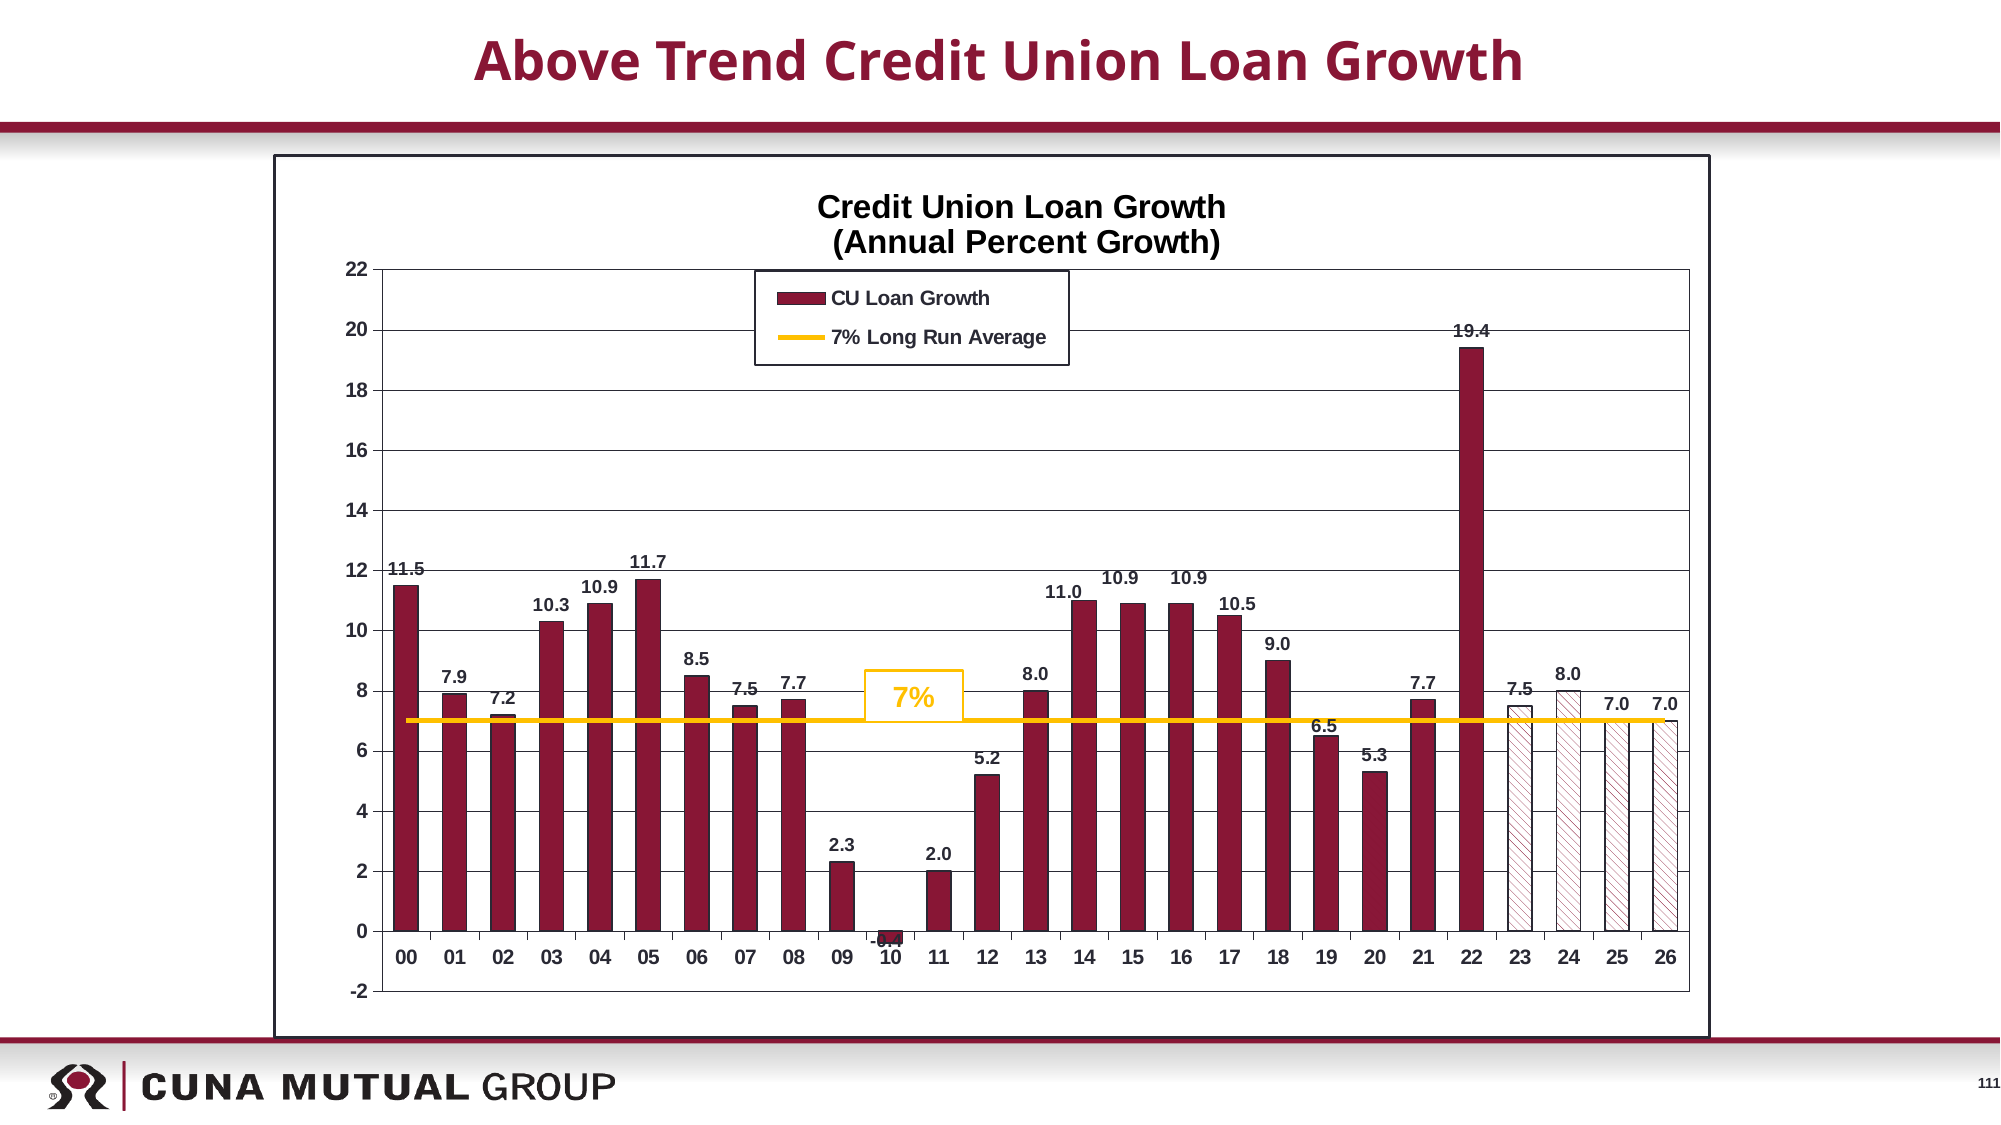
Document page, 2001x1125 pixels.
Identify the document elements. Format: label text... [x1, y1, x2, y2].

picture [47, 1061, 615, 1111]
chart [272, 153, 1712, 1039]
title Above Trend Credit Union Loan Growth [275, 18, 1725, 100]
